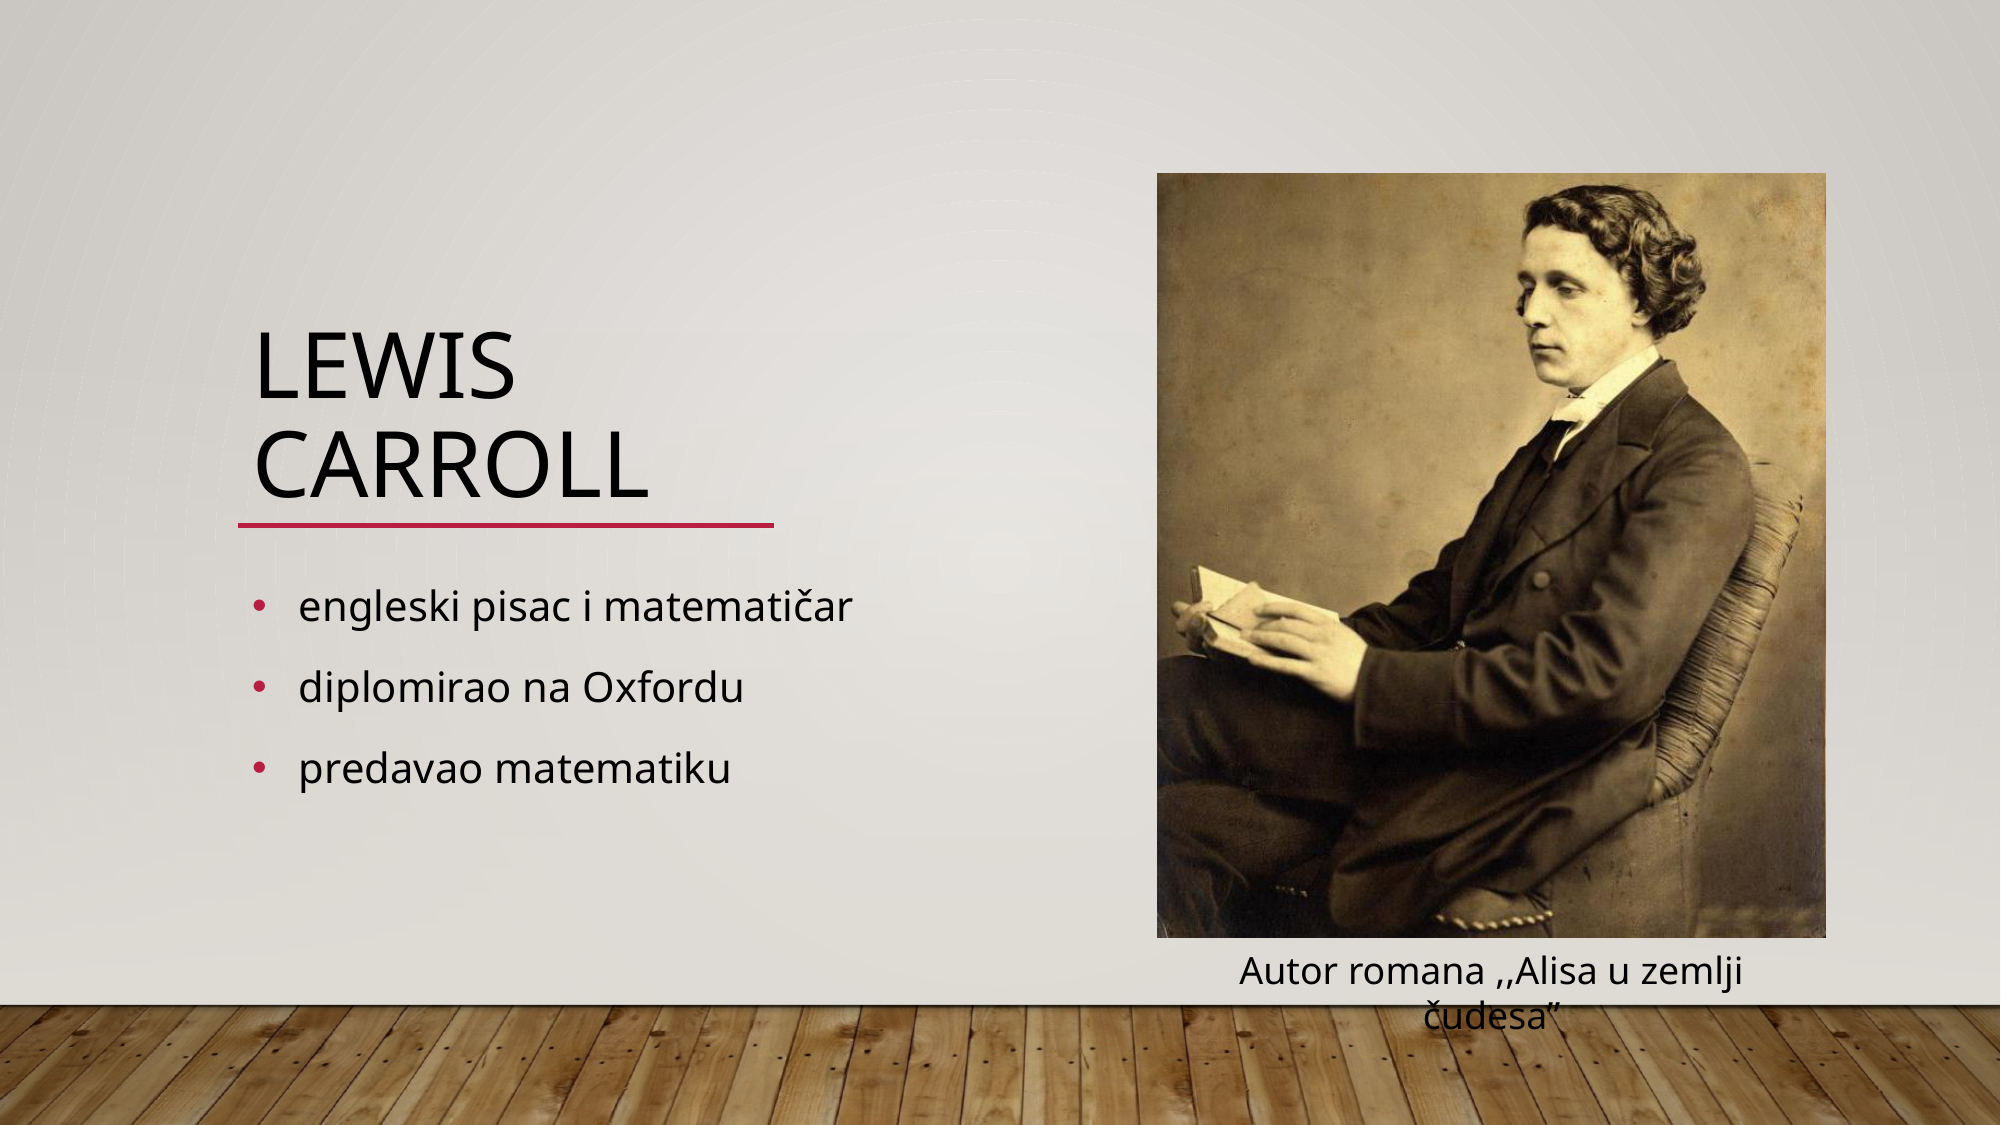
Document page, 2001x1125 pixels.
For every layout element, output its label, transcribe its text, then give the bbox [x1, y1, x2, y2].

text_box Autor romana ,,Alisa u zemlji čudesa” [1186, 939, 1797, 1045]
list engleski pisac i matematičar diplomirao na Oxfordu predavao matematiku [236, 562, 899, 804]
picture [0, 1005, 2000, 1125]
title Lewis Carroll [236, 131, 774, 525]
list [1157, 173, 1827, 938]
